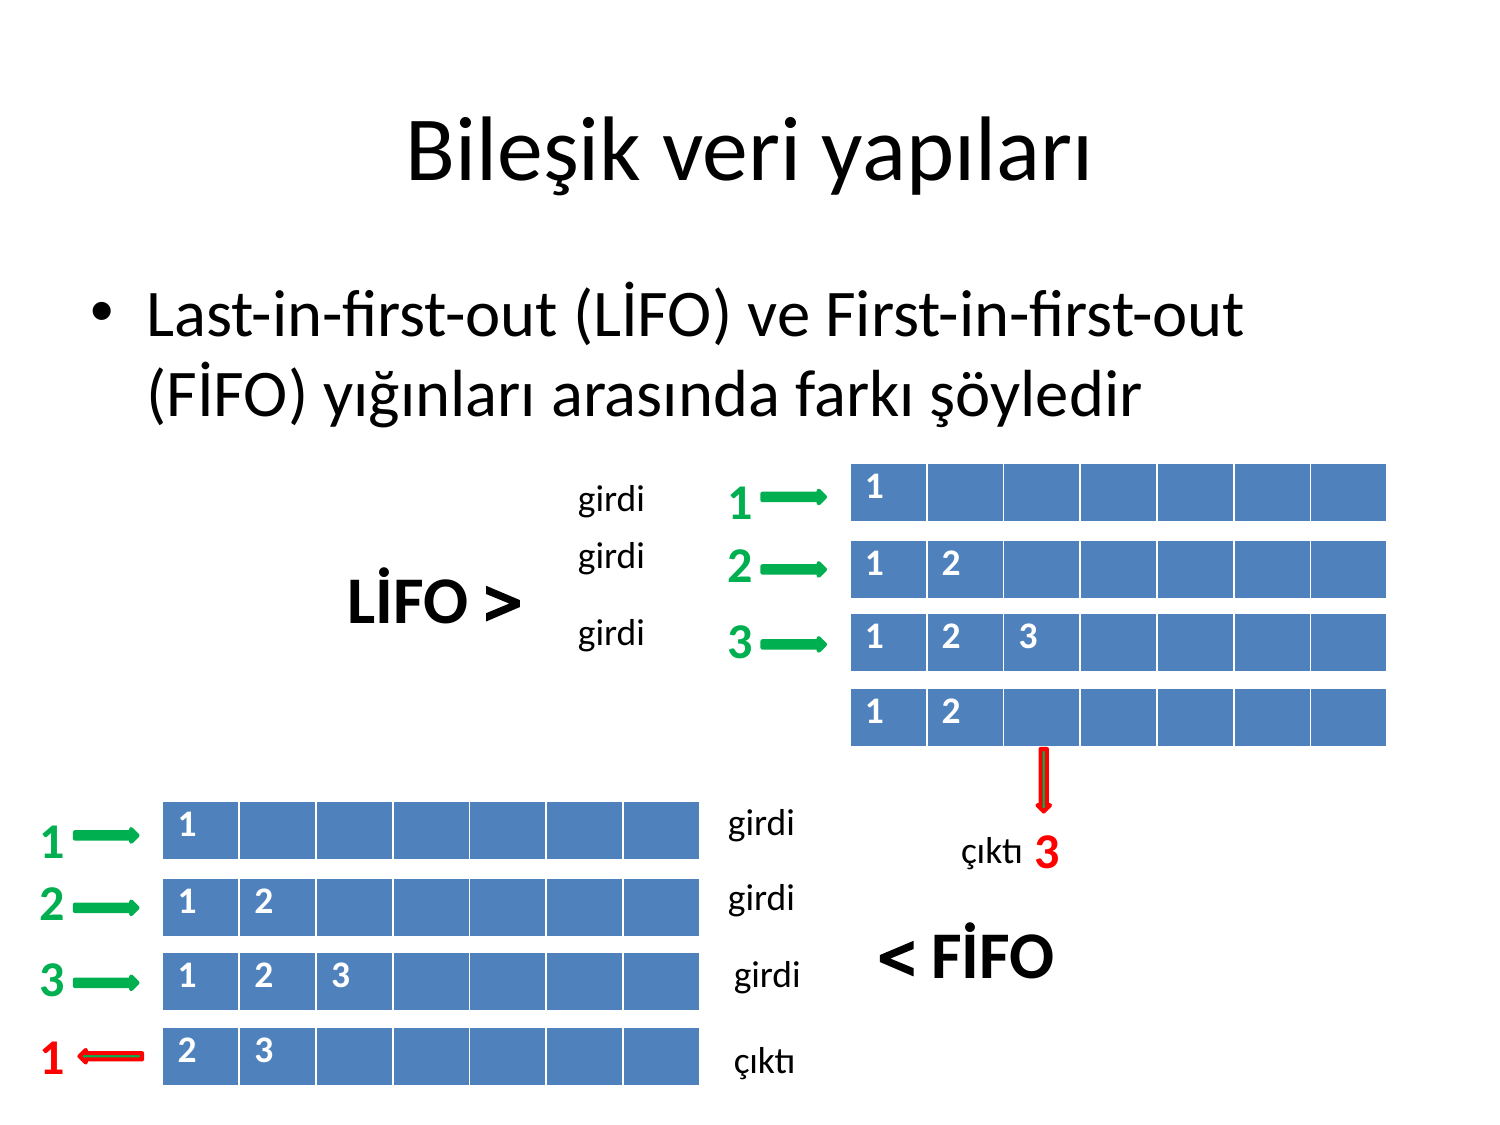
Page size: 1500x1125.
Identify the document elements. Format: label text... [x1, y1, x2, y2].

title Bileşik veri yapıları [75, 50, 1425, 238]
text_box [1035, 746, 1052, 814]
table_header [1081, 541, 1156, 598]
table_header 2 [928, 541, 1003, 598]
text_box [760, 561, 828, 578]
table_header [1235, 464, 1310, 521]
table_header [1004, 689, 1079, 746]
text_box 1 [712, 462, 768, 524]
text_box [72, 899, 140, 917]
table_header 1 [851, 464, 926, 521]
text_box girdi [719, 942, 816, 1003]
table_header 1 [163, 802, 238, 859]
text_box 2 [25, 863, 81, 939]
table_header [317, 1028, 392, 1085]
table_header [1081, 464, 1156, 521]
table_header [1311, 689, 1386, 746]
table_header [240, 802, 315, 859]
text_box [72, 974, 140, 992]
text_box çıktı [946, 818, 1038, 878]
table_header [317, 802, 392, 859]
text_box [760, 636, 828, 653]
table_header 1 [851, 614, 926, 671]
table_header 1 [851, 541, 926, 598]
table_header [547, 1028, 622, 1085]
table_header 2 [240, 879, 315, 936]
table_header [470, 802, 545, 859]
text_box girdi [713, 865, 810, 926]
table_header [624, 1028, 699, 1085]
table_header [394, 953, 469, 1010]
table_header 2 [240, 953, 315, 1010]
table_header 1 [163, 879, 238, 936]
table_header [1004, 541, 1079, 598]
table_header [1235, 614, 1310, 671]
text_box 1 [25, 800, 81, 863]
table_header [547, 802, 622, 859]
table_header 1 [163, 953, 238, 1010]
table_header [470, 953, 545, 1010]
table_header [317, 879, 392, 936]
text_box girdi [563, 466, 660, 523]
text_box [760, 488, 828, 506]
text_box 3 [1019, 811, 1075, 887]
table_header [547, 879, 622, 936]
text_box çıktı [719, 1028, 811, 1088]
table_header [1081, 689, 1156, 746]
text_box 3 [712, 600, 768, 676]
table_header [928, 464, 1003, 521]
table_header [1004, 464, 1079, 521]
text_box  FİFO [862, 904, 1071, 999]
table_header [1158, 689, 1233, 746]
table_header 2 [928, 689, 1003, 746]
text_box 1 [24, 1016, 80, 1092]
table_header 1 [851, 689, 926, 746]
table_header [1311, 614, 1386, 671]
text_box 3 [25, 939, 81, 1014]
table_header [470, 879, 545, 936]
table_header [1158, 464, 1233, 521]
table_header [1235, 689, 1310, 746]
table_header [394, 1028, 469, 1085]
table_header [1081, 614, 1156, 671]
table_header [1158, 614, 1233, 671]
table_header [1311, 464, 1386, 521]
text_box 2 [712, 524, 768, 600]
table_header [624, 953, 699, 1010]
table_header [547, 953, 622, 1010]
table_header [394, 879, 469, 936]
text_box girdi [563, 523, 660, 584]
list Last-in-first-out (LİFO) ve First-in-first-out (FİFO) yığınları arasında farkı şöyledir [75, 262, 1425, 1005]
table_header 3 [317, 953, 392, 1010]
text_box [77, 1048, 145, 1065]
table_header [470, 1028, 545, 1085]
text_box girdi [713, 790, 810, 851]
table_header 2 [928, 614, 1003, 671]
text_box LİFO  [332, 549, 538, 644]
table_header [1311, 541, 1386, 598]
table_header 2 [163, 1028, 238, 1085]
table_header 3 [1004, 614, 1079, 671]
text_box girdi [563, 600, 660, 661]
table_header [624, 802, 699, 859]
table_header [1158, 541, 1233, 598]
table_header [624, 879, 699, 936]
table_header [394, 802, 469, 859]
table_header [1235, 541, 1310, 598]
text_box [72, 827, 140, 844]
table_header 3 [240, 1028, 315, 1085]
